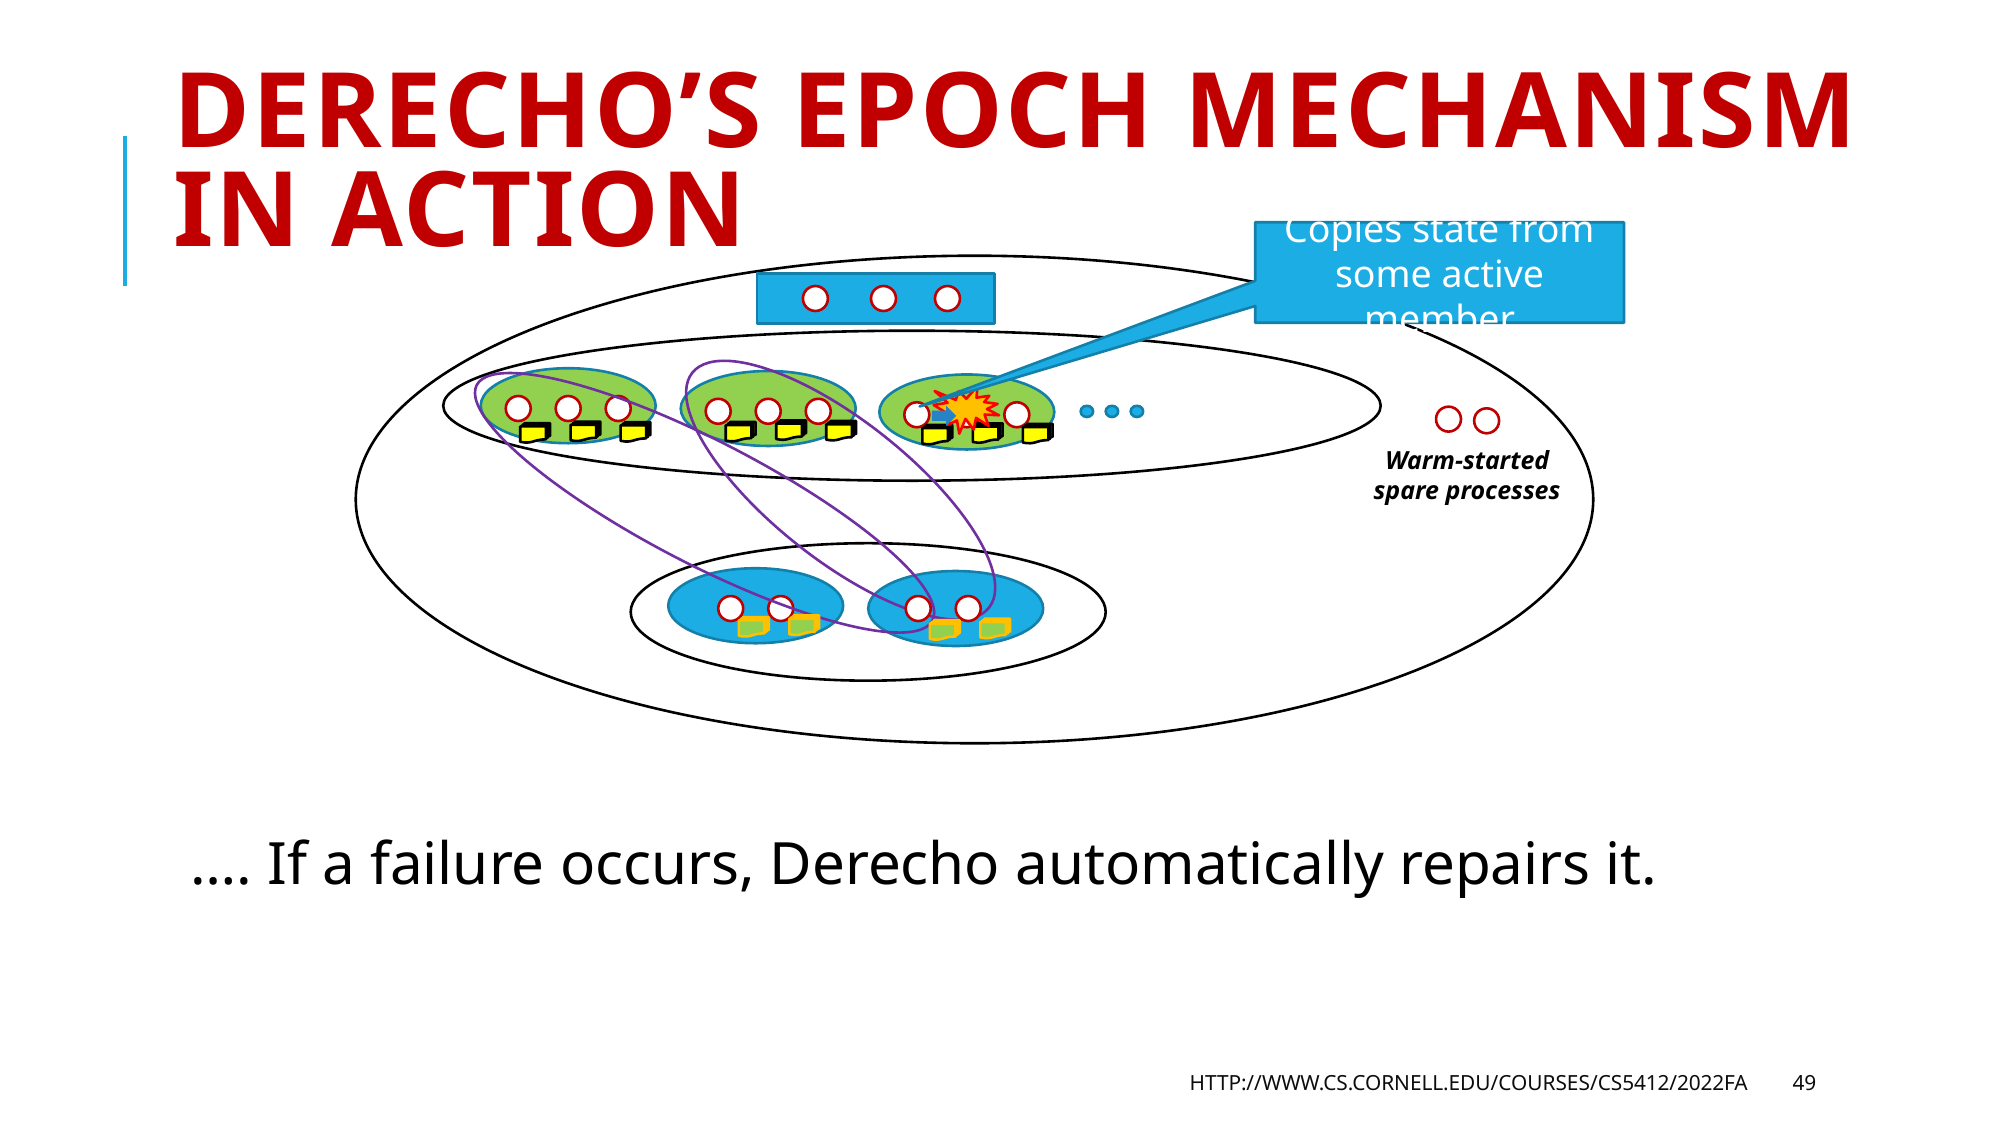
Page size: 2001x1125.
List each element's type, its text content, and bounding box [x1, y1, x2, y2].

text_box [933, 284, 962, 313]
text_box [737, 615, 771, 638]
text_box [518, 421, 552, 444]
text_box [824, 419, 858, 442]
text_box [933, 389, 946, 397]
text_box [1472, 407, 1501, 435]
text_box [756, 272, 996, 325]
text_box [774, 419, 808, 442]
text_box [932, 391, 1001, 435]
text_box [684, 359, 997, 619]
text_box Warm-started spare processes [1286, 437, 1655, 512]
text_box [904, 594, 932, 623]
text_box [619, 420, 652, 443]
text_box [921, 423, 954, 446]
footer http://www.cs.cornell.edu/courses/cs5412/2022fa [794, 1061, 1763, 1107]
text_box [788, 614, 821, 637]
text_box [971, 422, 1004, 444]
text_box [801, 284, 830, 313]
text_box [354, 254, 1594, 745]
title Derecho’s Epoch Mechanism in action [158, 44, 1928, 291]
text_box [930, 404, 958, 428]
text_box [979, 617, 1012, 640]
list …. If a failure occurs, Derecho automatically repairs it. [167, 827, 1938, 1062]
text_box [1434, 405, 1463, 433]
text_box [473, 371, 932, 634]
text_box Copies state from some active member [918, 220, 1626, 408]
text_box [1021, 422, 1054, 445]
text_box [869, 284, 898, 313]
text_box [724, 420, 757, 443]
text_box [954, 594, 983, 623]
slide_number 49 [1777, 1061, 1938, 1107]
text_box [569, 420, 602, 443]
text_box [928, 618, 962, 641]
